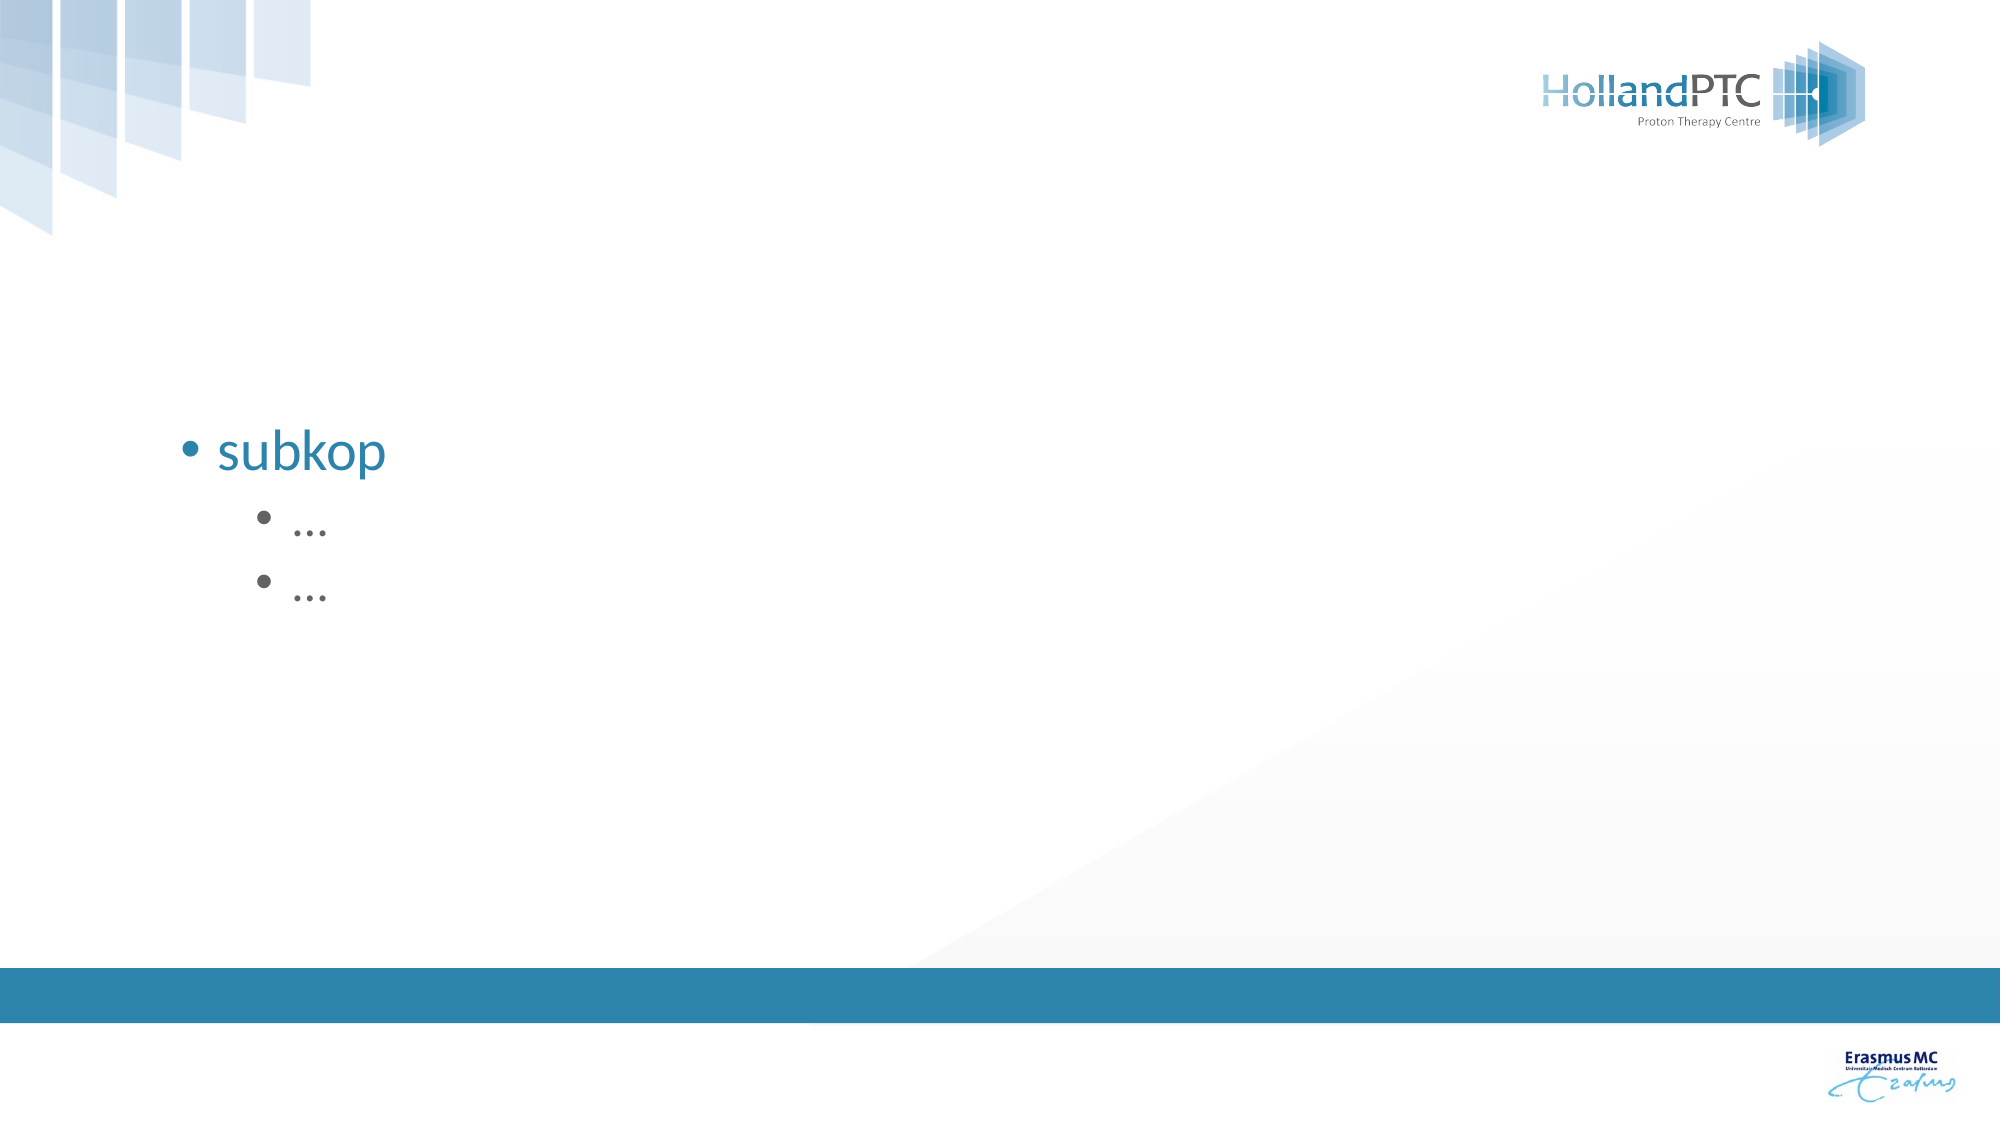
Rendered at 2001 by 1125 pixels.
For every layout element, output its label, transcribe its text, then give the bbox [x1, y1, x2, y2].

picture [0, 0, 2000, 968]
list subkop … … [165, 412, 1802, 917]
picture [1826, 1050, 1956, 1103]
